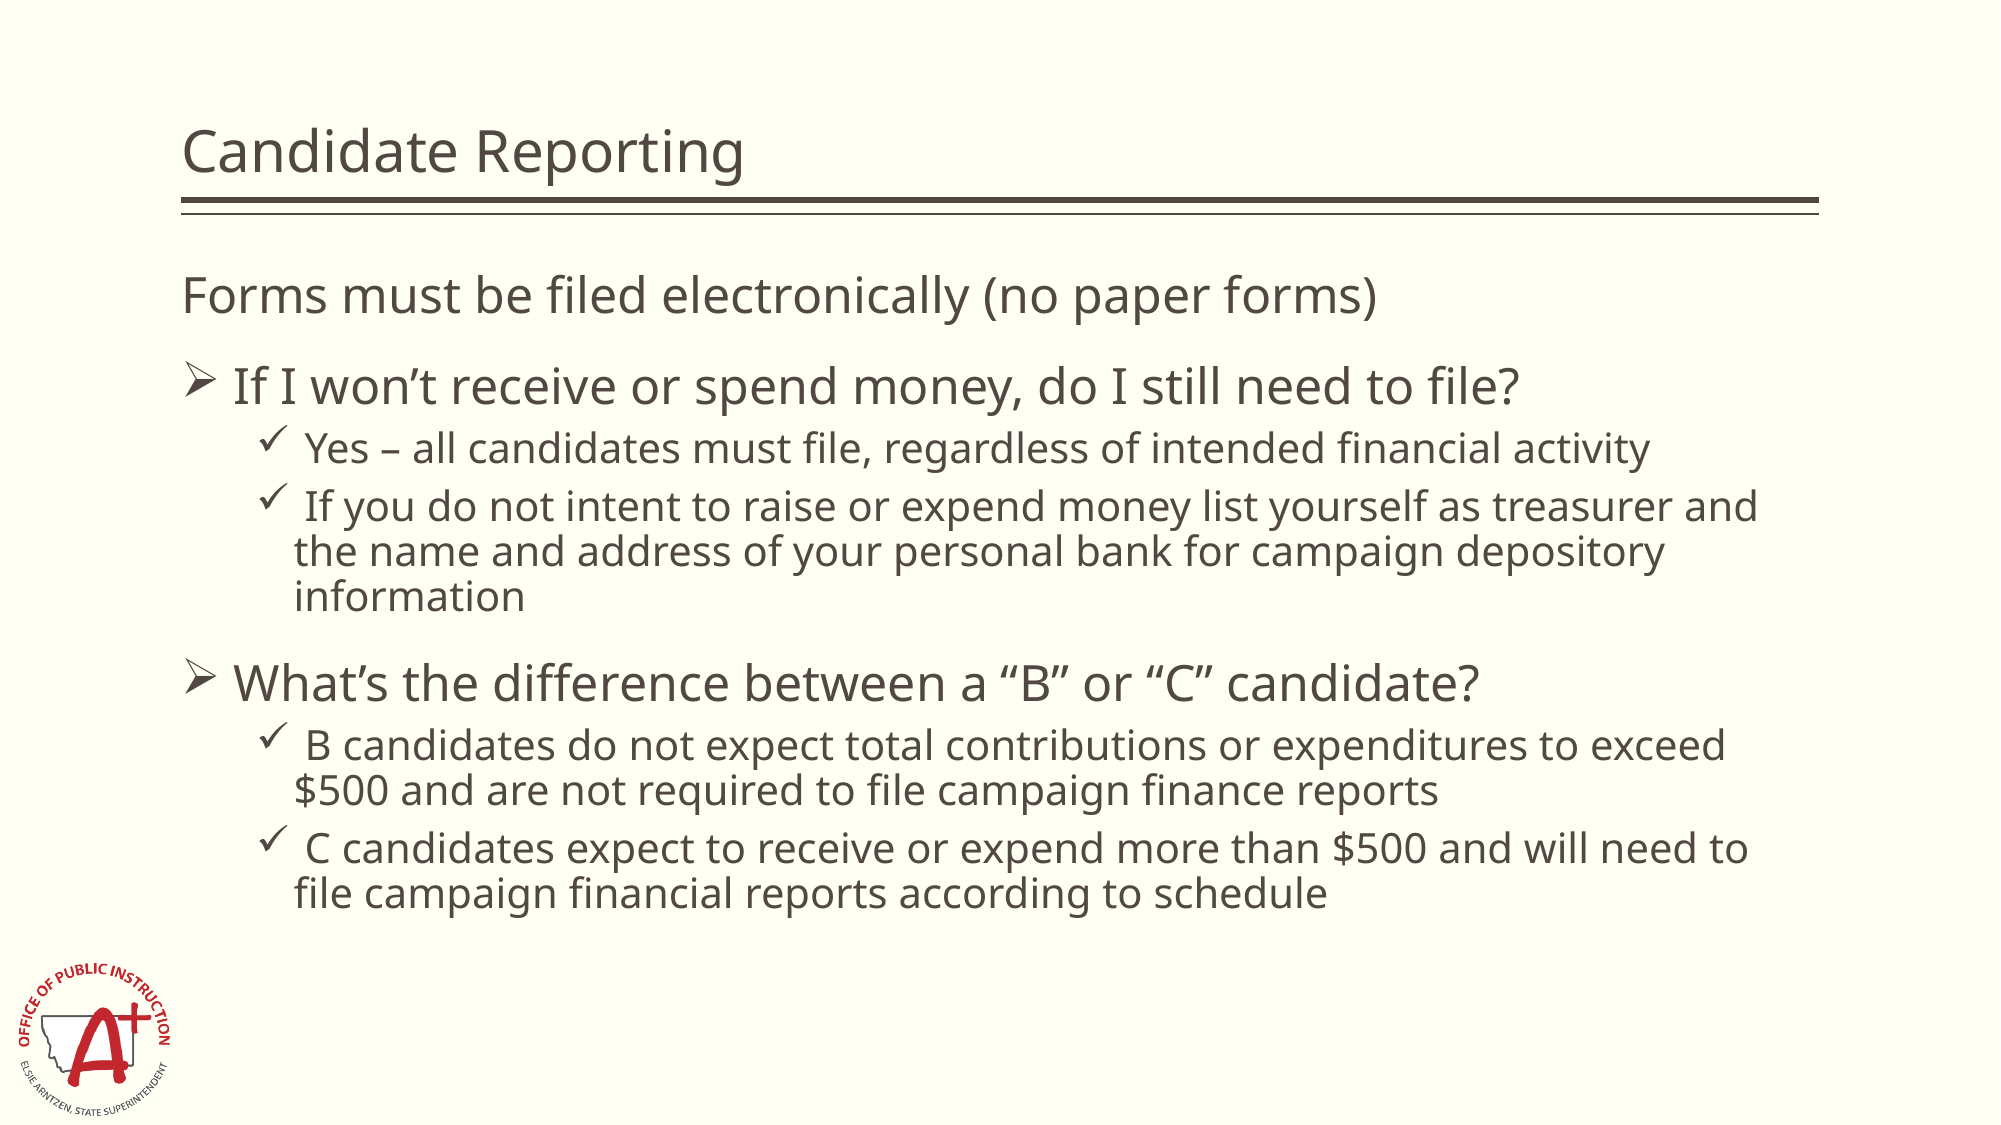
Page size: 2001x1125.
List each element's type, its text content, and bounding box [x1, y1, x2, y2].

picture [0, 962, 182, 1125]
title Candidate Reporting [181, 12, 1819, 193]
list Forms must be filed electronically (no paper forms) If I won’t receive or spend money, do I still need to file? Yes – all candidates must file, regardless of intended financial activity If you do not intent to raise or expend money list yourself as treasurer and the name and address of your personal bank for campaign depository information What’s the difference between a “B” or “C” candidate? B candidates do not expect total contributions or expenditures to exceed $500 and are not required to file campaign finance reports C candidates expect to receive or expend more than $500 and will need to file campaign financial reports according to schedule [181, 262, 1819, 1013]
